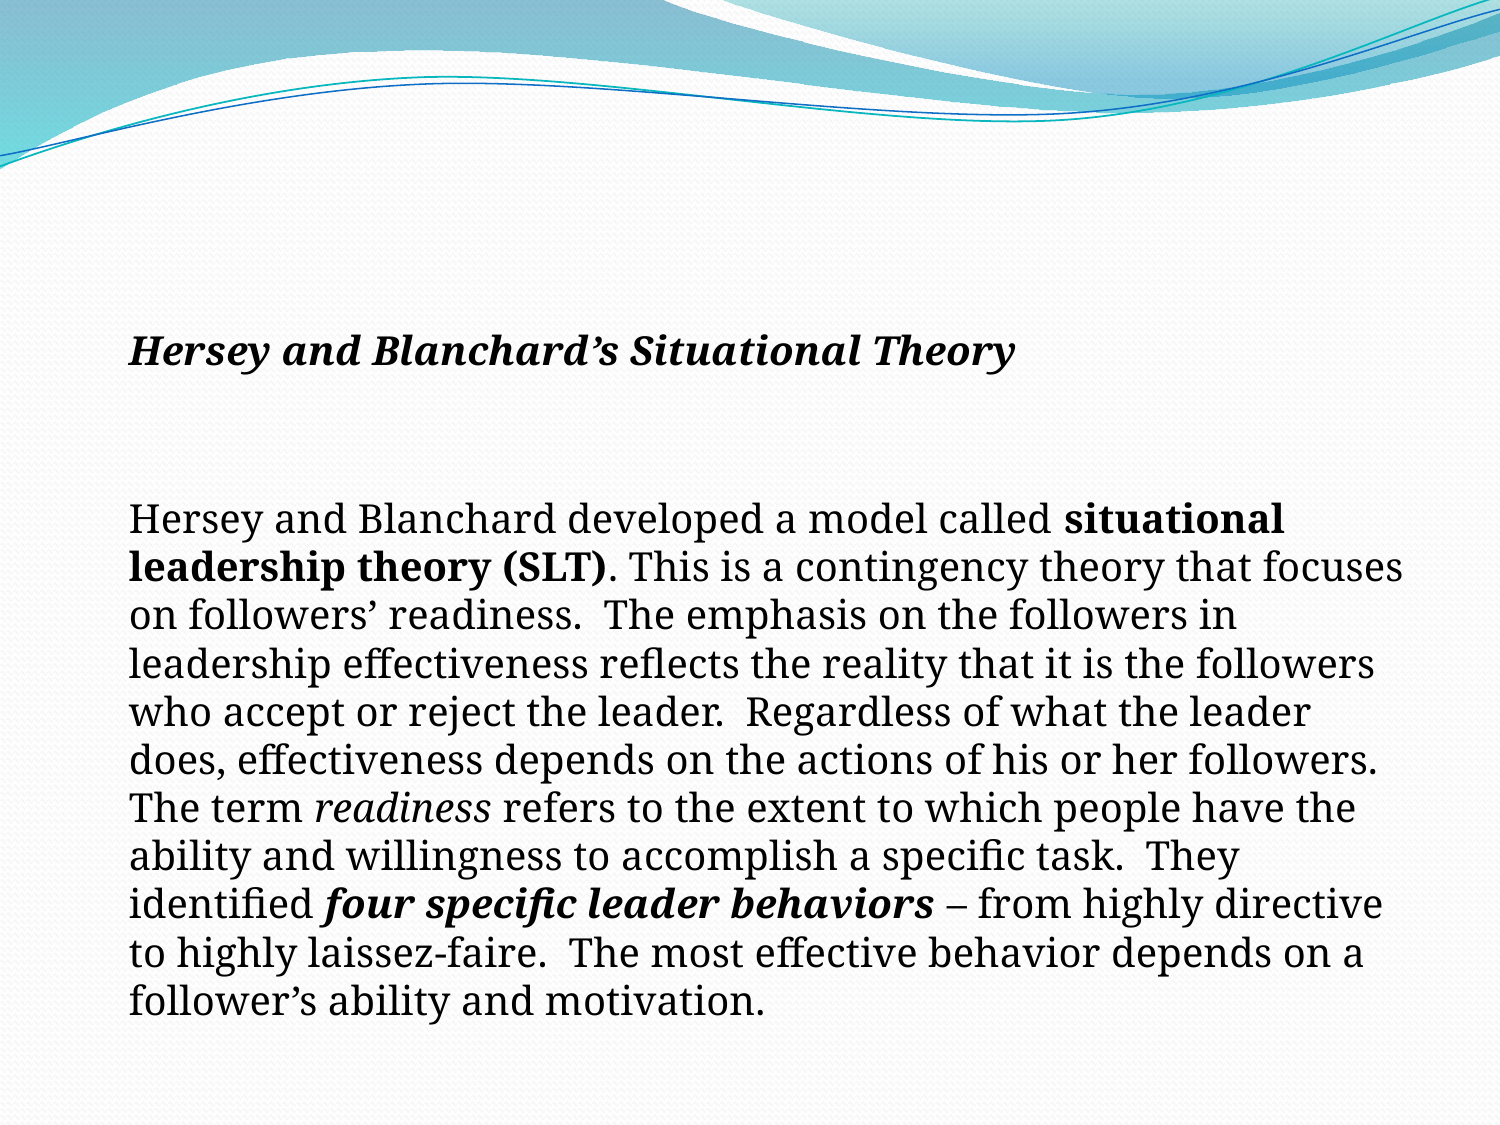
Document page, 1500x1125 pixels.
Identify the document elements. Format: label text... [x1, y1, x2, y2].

list Hersey and Blanchard’s Situational Theory Hersey and Blanchard developed a model called situational leadership theory (SLT). This is a contingency theory that focuses on followers’ readiness. The emphasis on the followers in leadership effectiveness reflects the reality that it is the followers who accept or reject the leader. Regardless of what the leader does, effectiveness depends on the actions of his or her followers. The term readiness refers to the extent to which people have the ability and willingness to accomplish a specific task. They identified four specific leader behaviors – from highly directive to highly laissez-faire. The most effective behavior depends on a follower’s ability and motivation. [75, 317, 1425, 1038]
